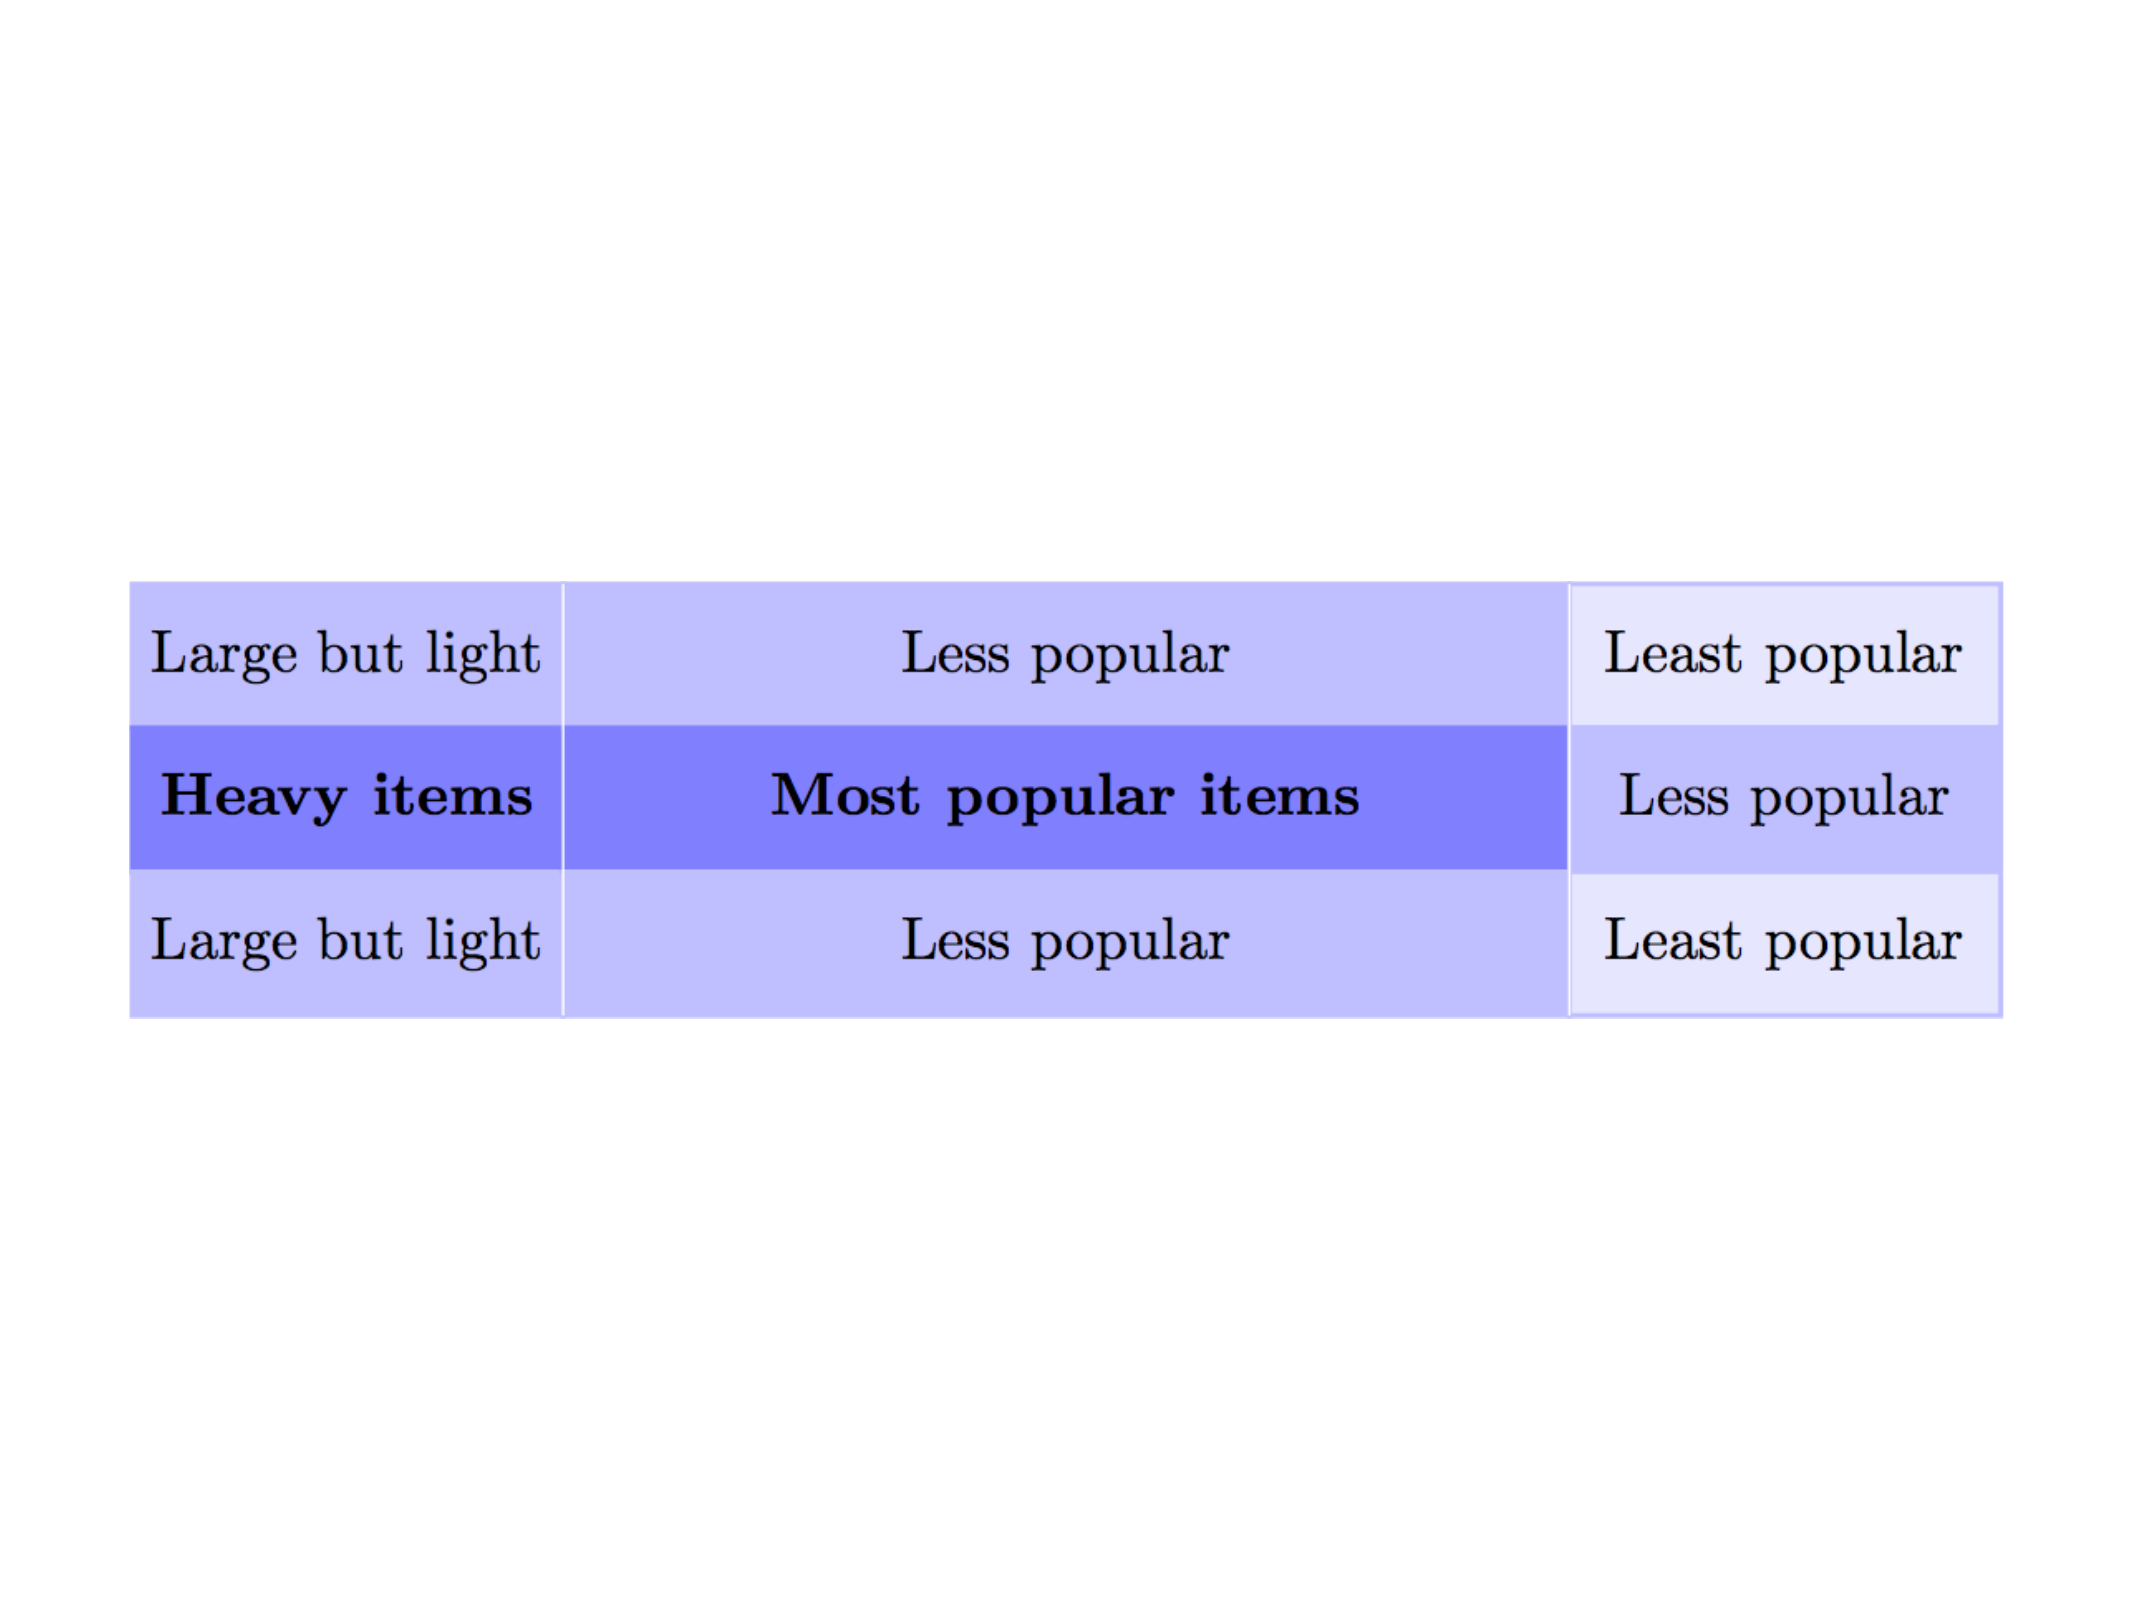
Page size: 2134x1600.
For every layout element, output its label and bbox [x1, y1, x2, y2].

picture [128, 581, 2005, 1019]
